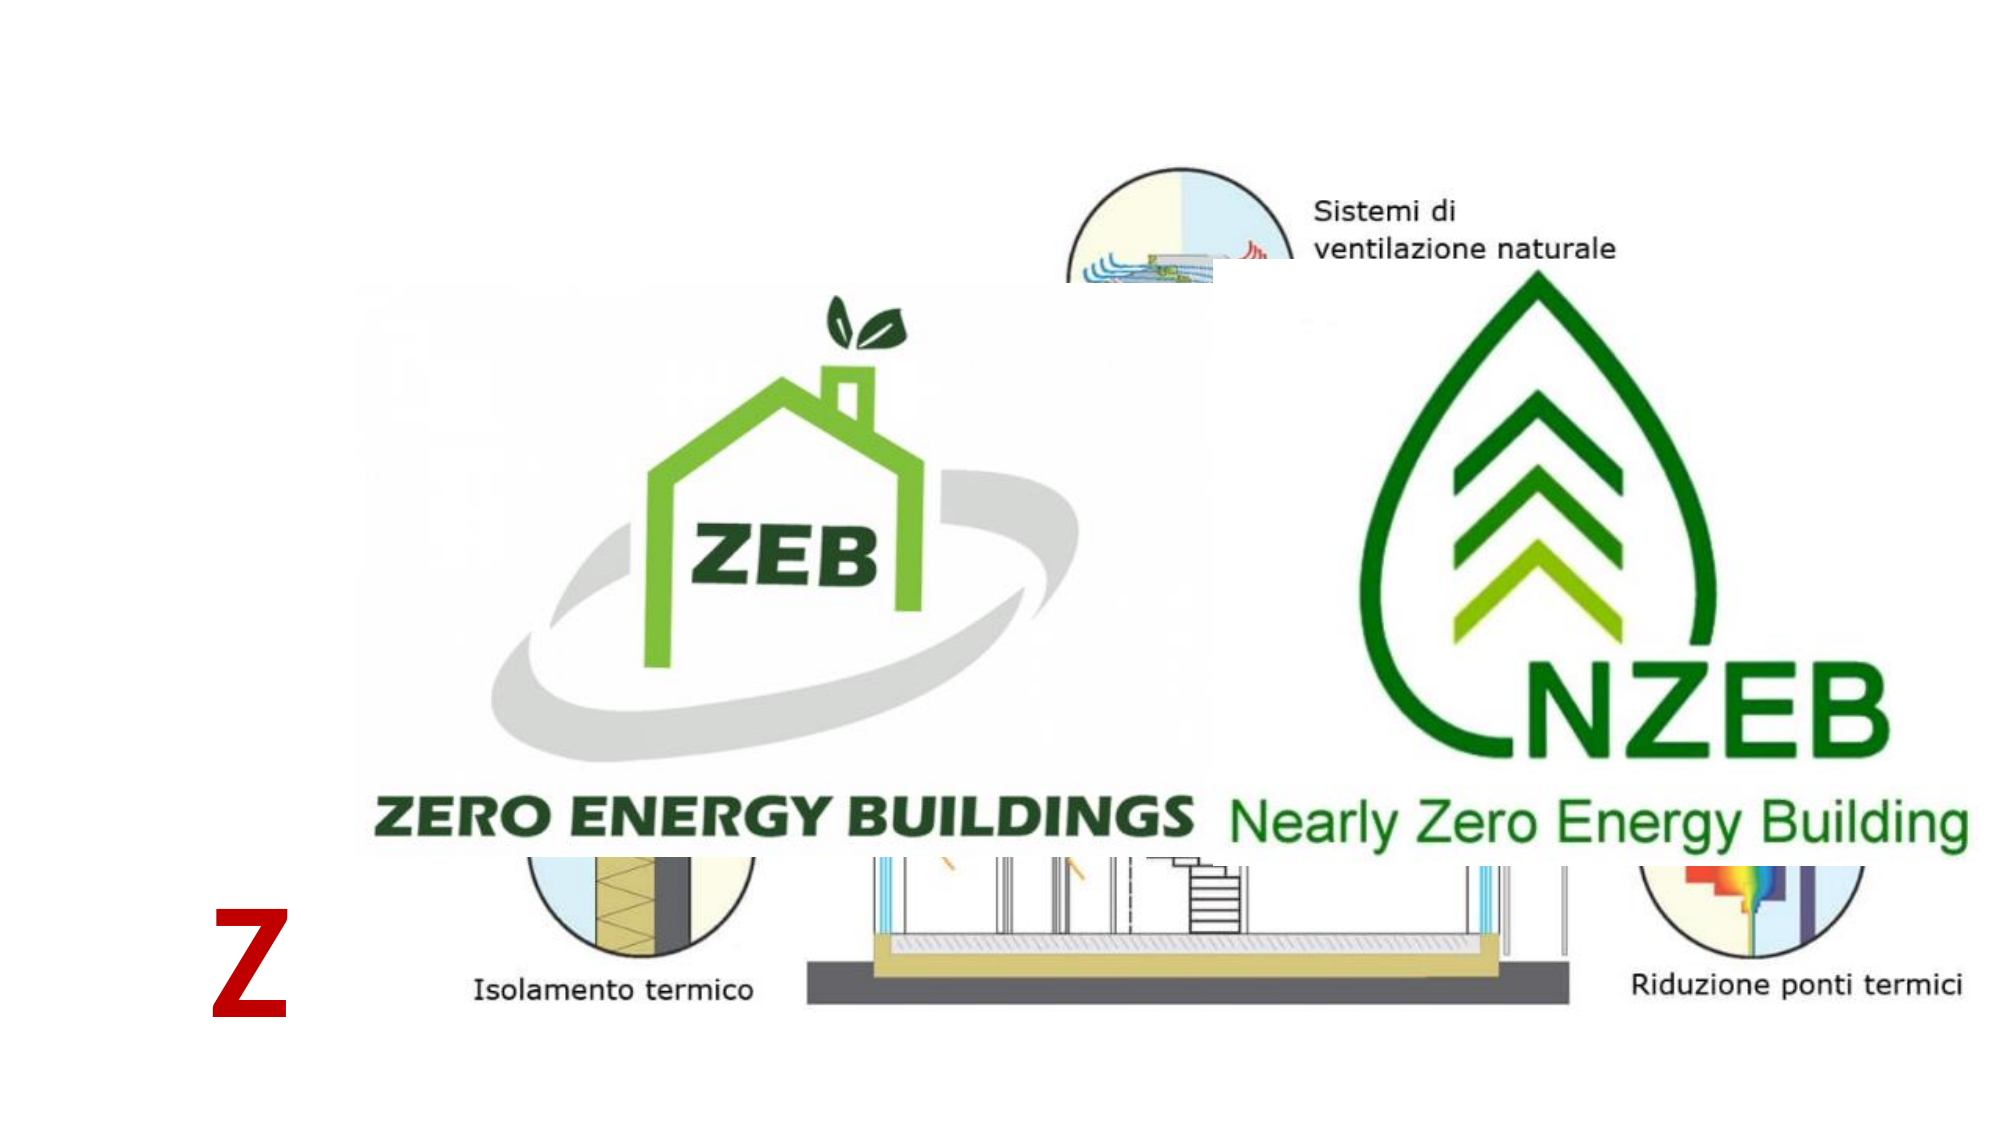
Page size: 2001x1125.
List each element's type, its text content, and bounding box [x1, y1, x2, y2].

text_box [354, 259, 1979, 866]
picture [378, 866, 1975, 1013]
text_box Z [195, 843, 305, 1059]
picture [378, 147, 1975, 259]
